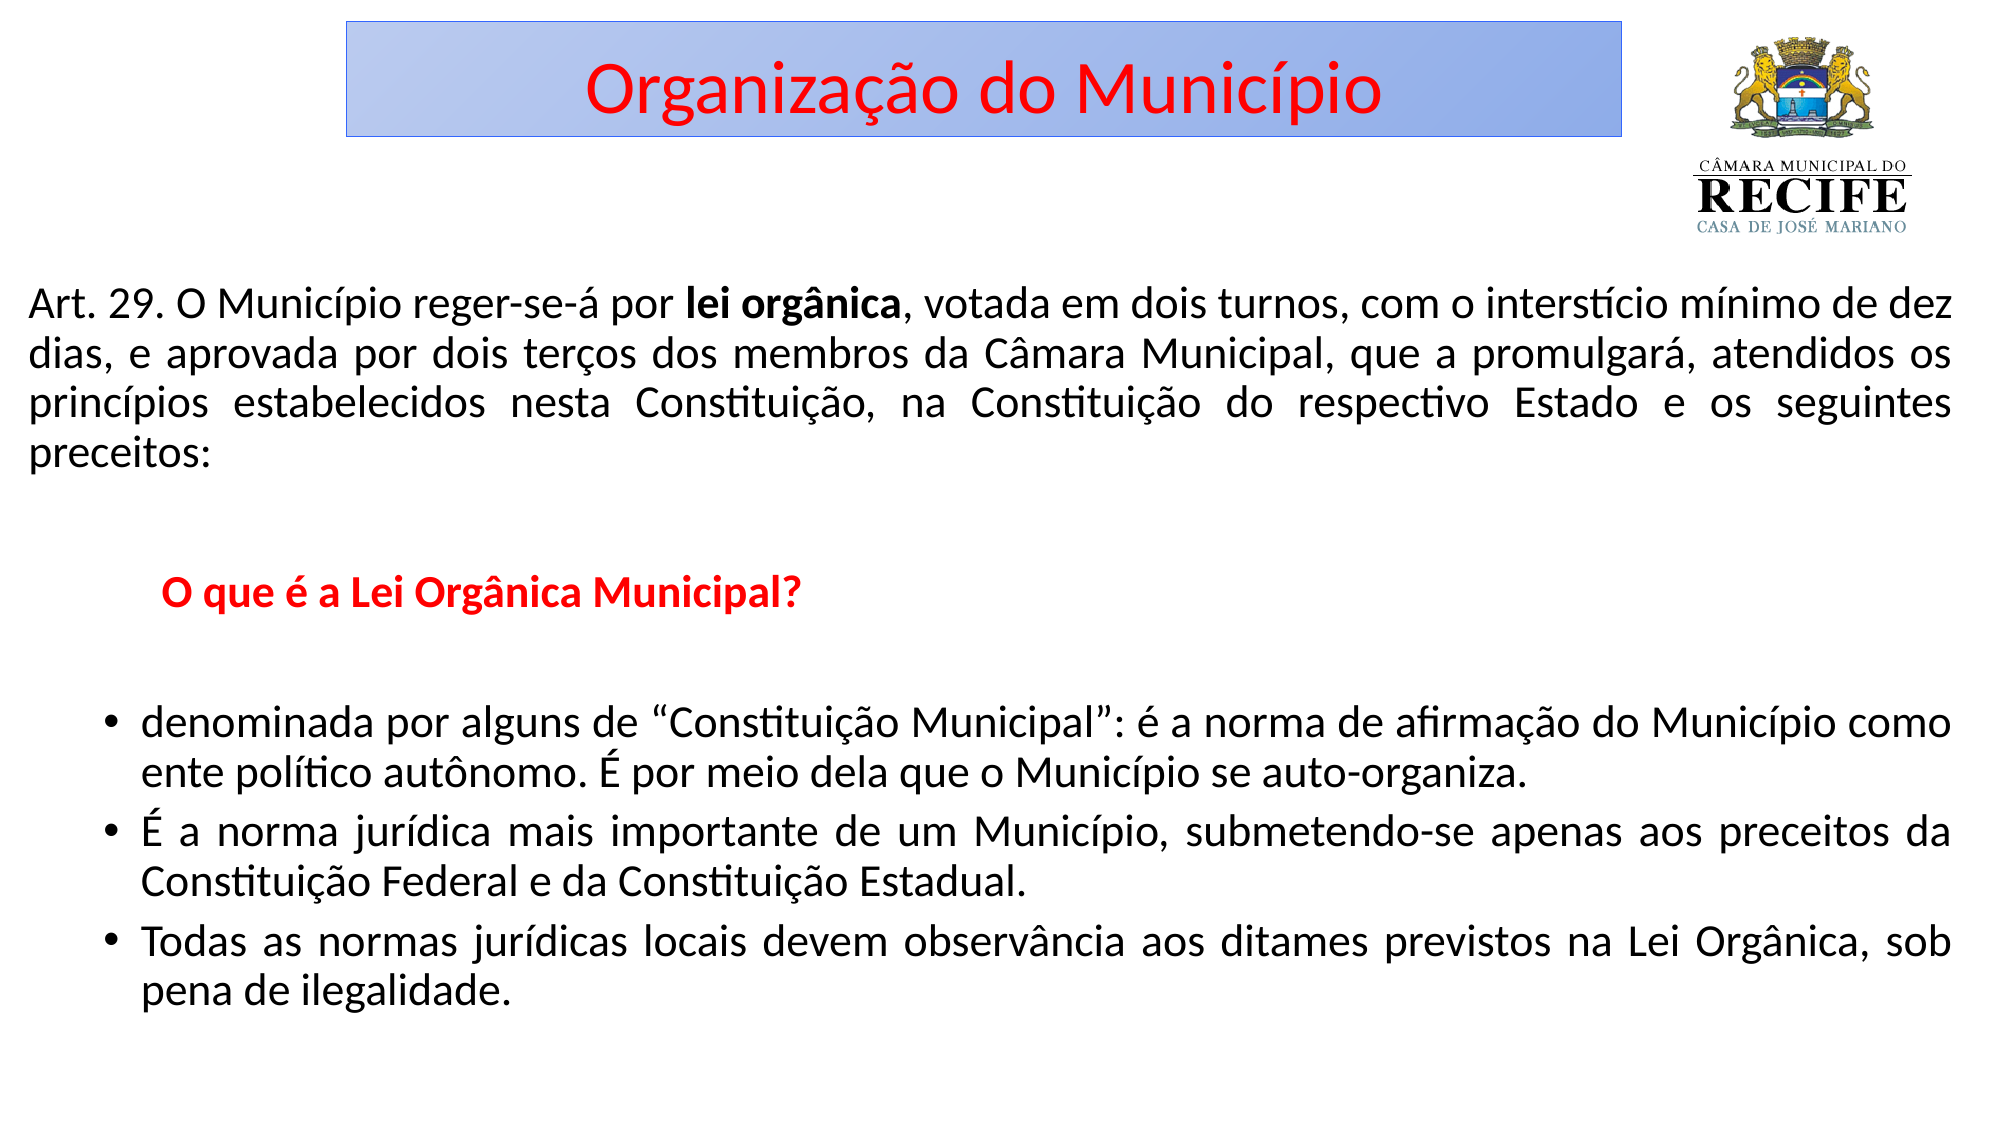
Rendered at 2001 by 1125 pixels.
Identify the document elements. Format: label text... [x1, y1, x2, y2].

text_box Organização do Município [346, 21, 1622, 137]
list Art. 29. O Município reger-se-á por lei orgânica, votada em dois turnos, com o interstício mínimo de dez dias, e aprovada por dois terços dos membros da Câmara Municipal, que a promulgará, atendidos os princípios estabelecidos nesta Constituição, na Constituição do respectivo Estado e os seguintes preceitos: O que é a Lei Orgânica Municipal? denominada por alguns de “Constituição Municipal”: é a norma de afirmação do Município como ente político autônomo. É por meio dela que o Município se auto-organiza. É a norma jurídica mais importante de um Município, submetendo-se apenas aos preceitos da Constituição Federal e da Constituição Estadual. Todas as normas jurídicas locais devem observância aos ditames previstos na Lei Orgânica, sob pena de ilegalidade. [13, 271, 1969, 1125]
picture [1692, 37, 1912, 234]
